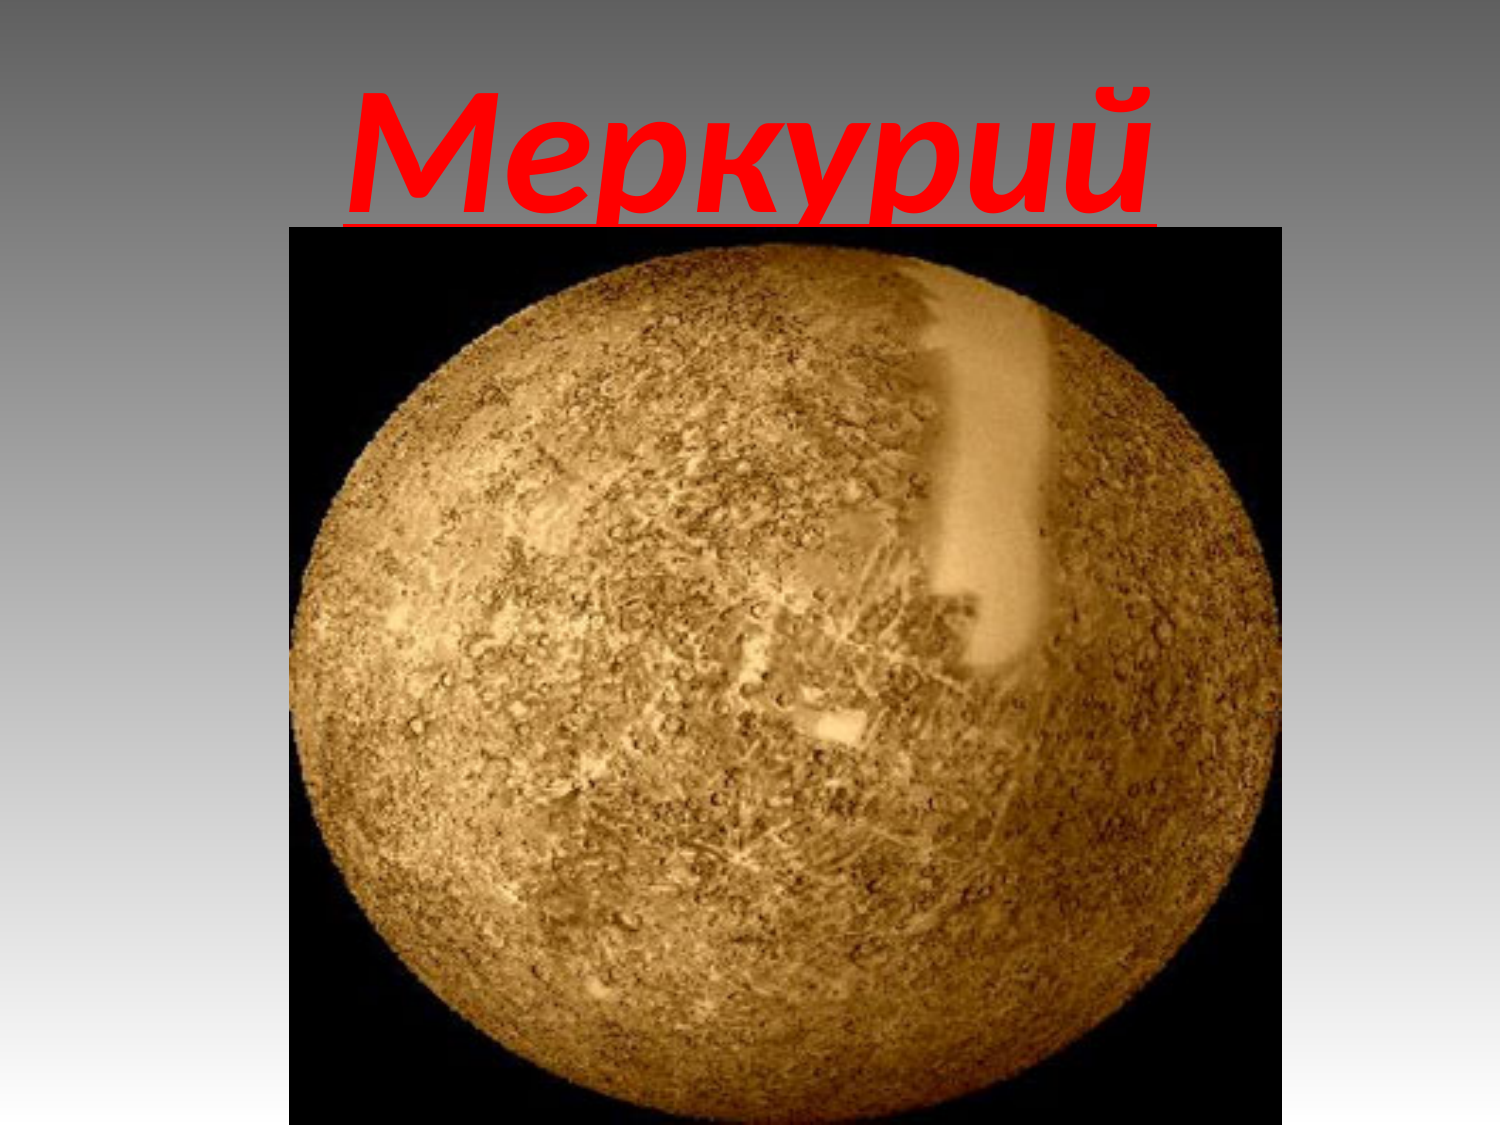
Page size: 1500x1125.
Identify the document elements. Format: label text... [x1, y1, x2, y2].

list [288, 226, 1282, 1125]
title Меркурий [75, 45, 1425, 233]
